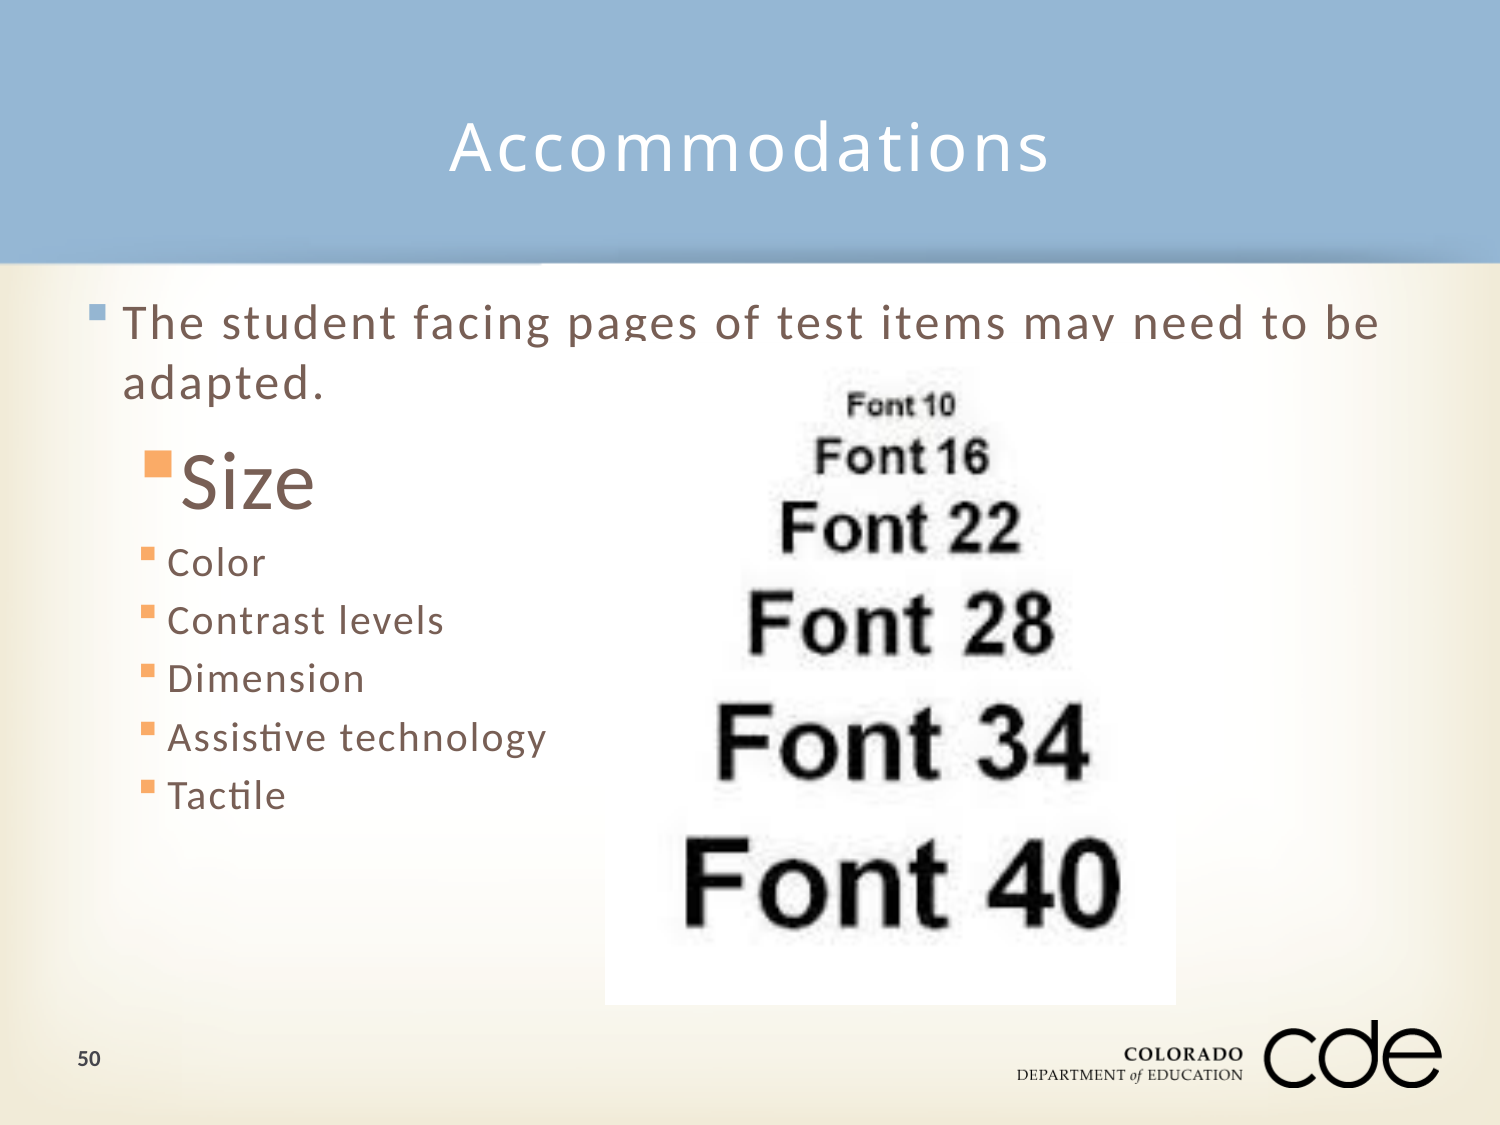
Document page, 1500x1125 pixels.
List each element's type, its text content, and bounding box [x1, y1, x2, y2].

picture [0, 0, 1500, 1125]
list The student facing pages of test items may need to be adapted. Size Color Contrast levels Dimension Assistive technology Tactile [62, 281, 1442, 1005]
footer 50 [62, 1027, 538, 1088]
title Accommodations [62, 58, 1438, 232]
